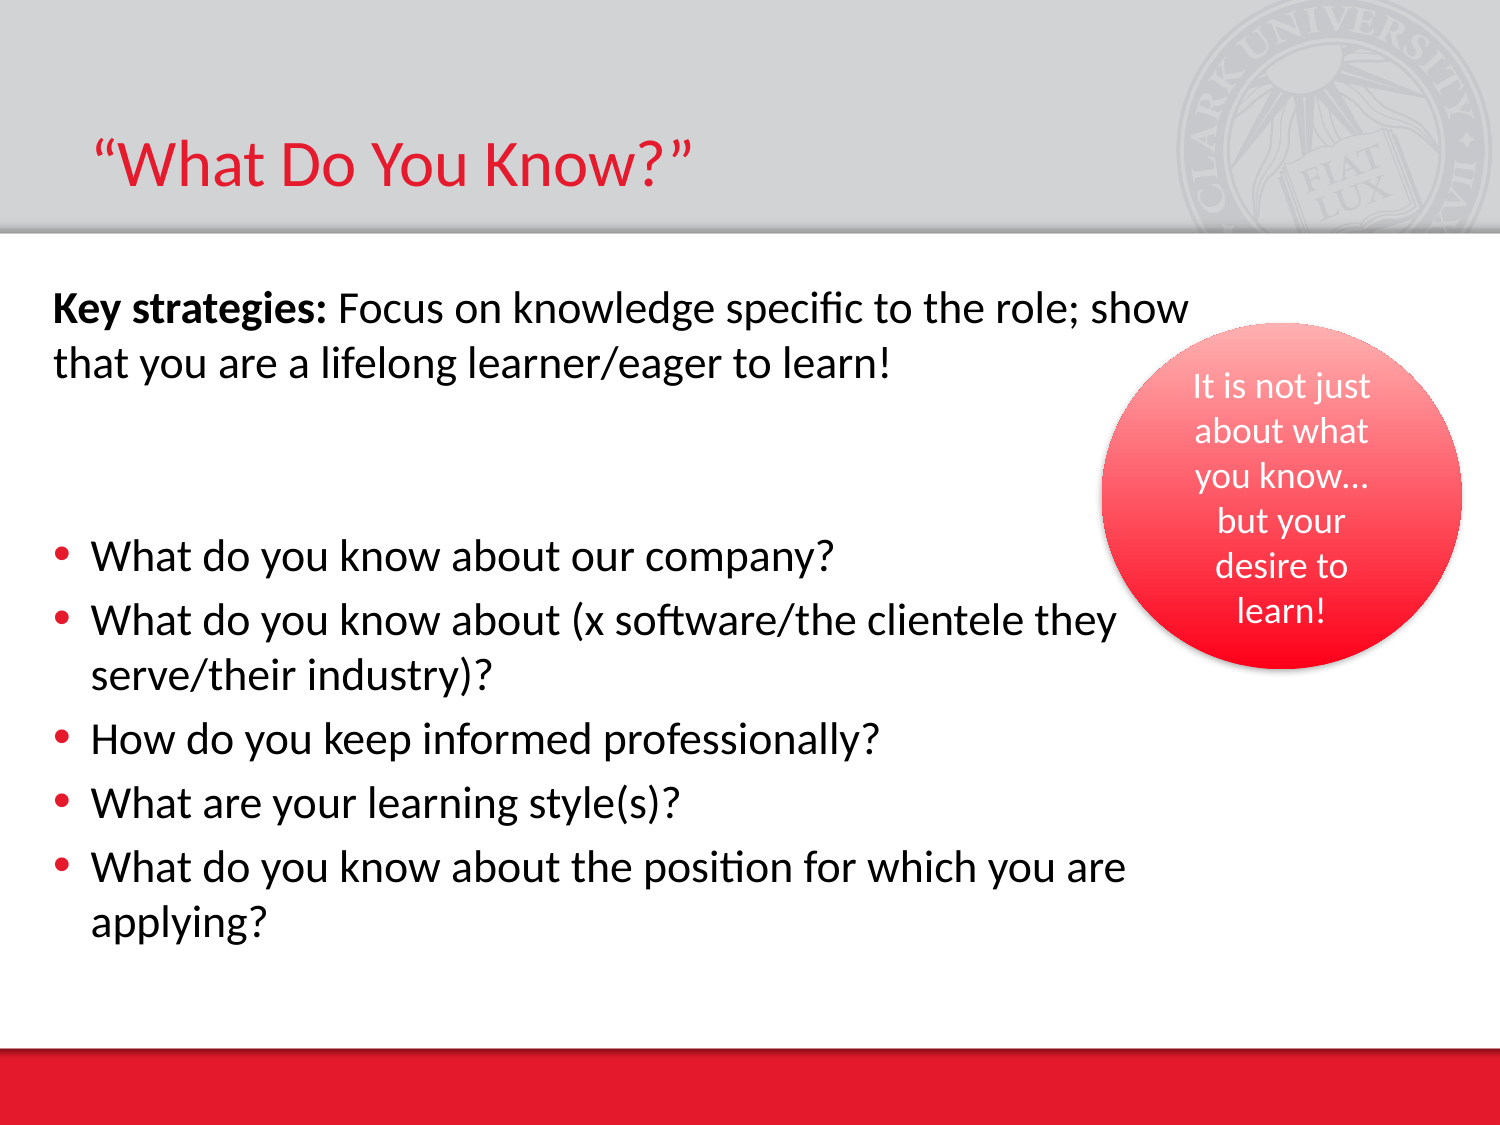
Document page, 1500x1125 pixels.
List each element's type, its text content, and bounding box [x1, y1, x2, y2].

picture [0, 1041, 1500, 1125]
title “What Do You Know?” [75, 19, 1148, 207]
picture [0, 0, 1500, 240]
list Key strategies: Focus on knowledge specific to the role; show that you are a lifelong learner/eager to learn! What do you know about our company? What do you know about (x software/the clientele they serve/their industry)? How do you keep informed professionally? What are your learning style(s)? What do you know about the position for which you are applying? [38, 270, 1239, 1016]
text_box It is not just about what you know…but your desire to learn! [1101, 322, 1463, 671]
